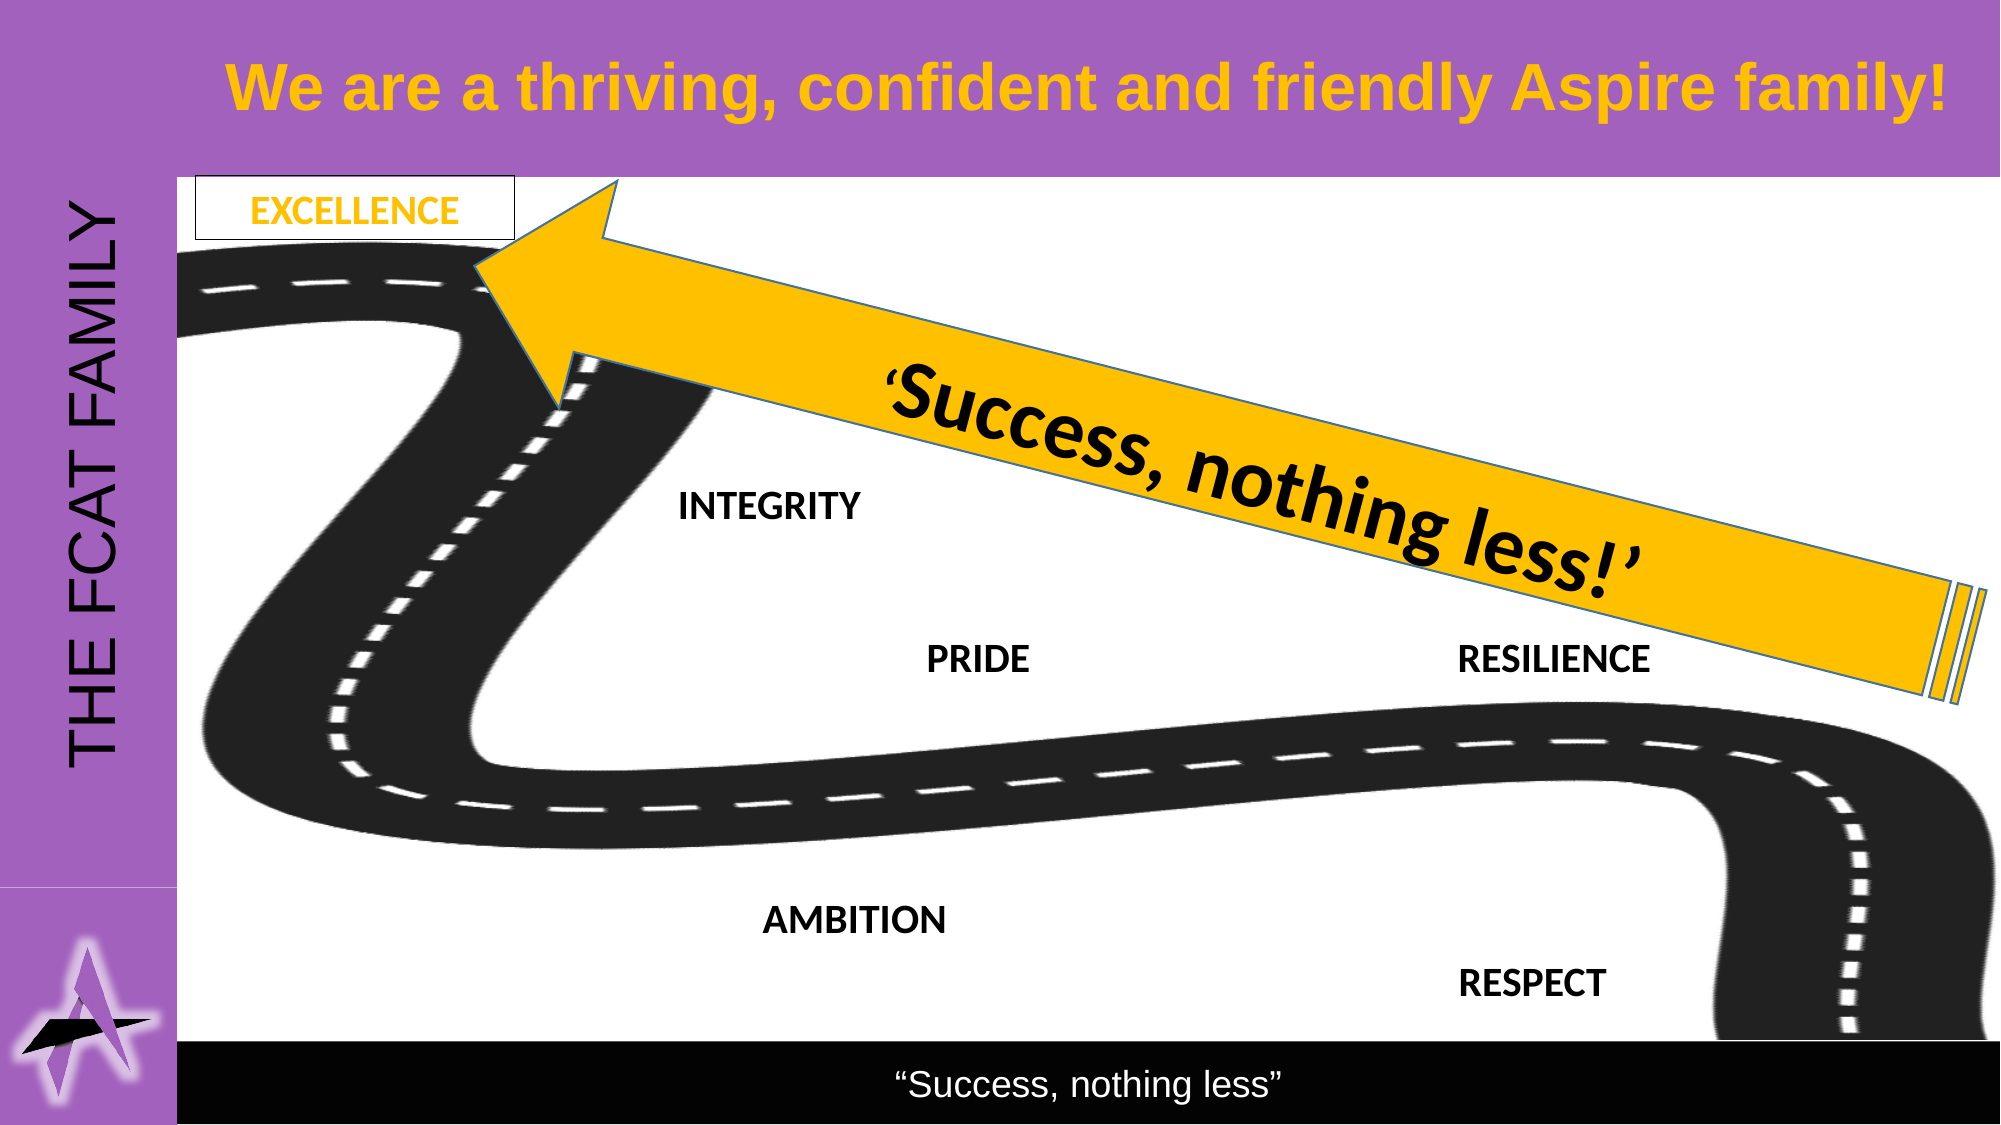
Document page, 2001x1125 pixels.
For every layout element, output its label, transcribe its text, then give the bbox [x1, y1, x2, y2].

title We are a thriving, confident and friendly Aspire family! [177, 0, 2000, 177]
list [177, 177, 2000, 1040]
picture [21, 946, 153, 1097]
